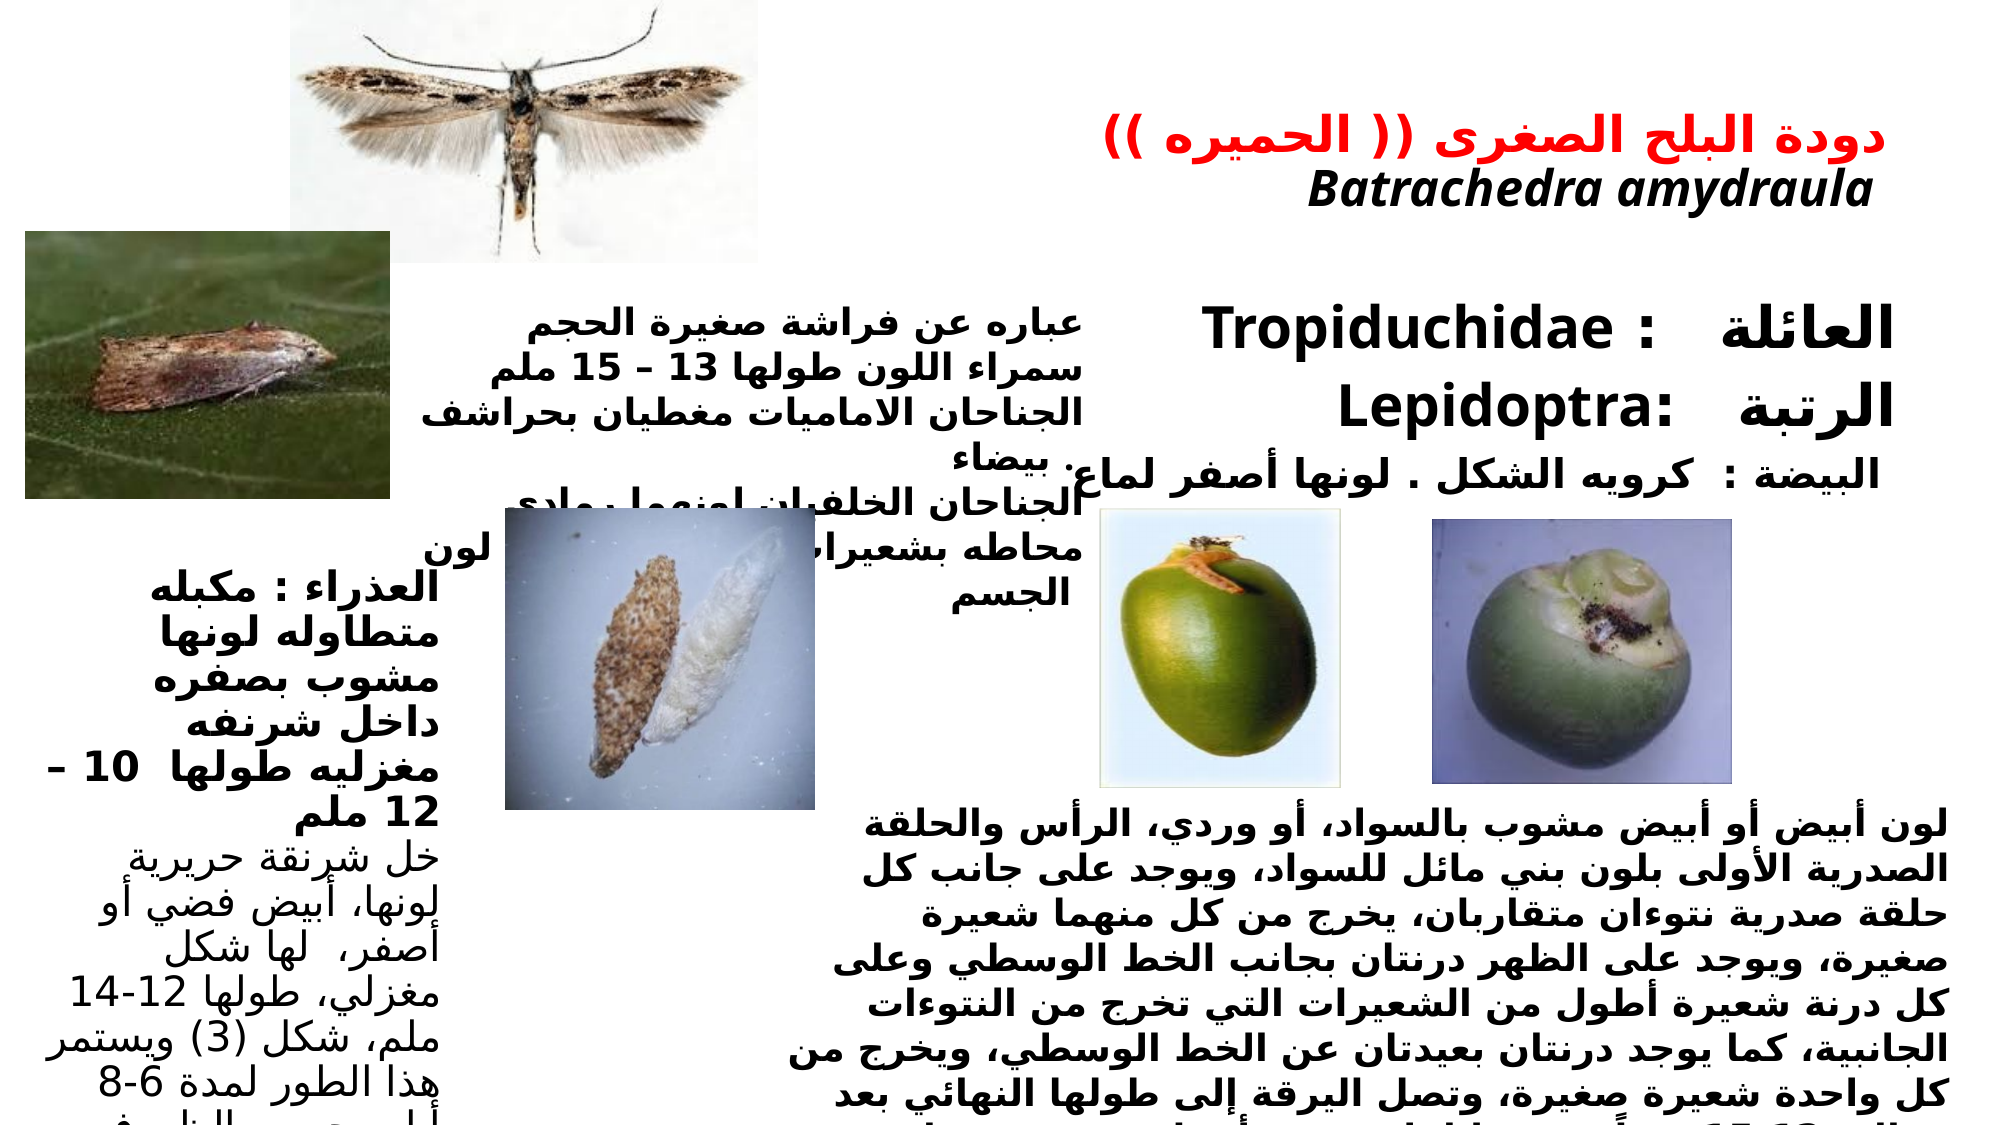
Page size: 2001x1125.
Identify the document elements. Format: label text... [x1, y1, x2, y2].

picture [25, 0, 758, 499]
text_box لون أبيض أو أبيض مشوب بالسواد، أو وردي، الرأس والحلقة الصدرية الأولى بلون بني مائل للسواد، ويوجد على جانب كل حلقة صدرية نتوءان متقاربان، يخرج من كل منهما شعيرة صغيرة، ويوجد على الظهر درنتان بجانب الخط الوسطي وعلى كل درنة شعيرة أطول من الشعيرات التي تخرج من النتوءات الجانبية، كما يوجد درنتان بعيدتان عن الخط الوسطي، ويخرج من كل واحدة شعيرة صغيرة، وتصل اليرقة إلى طولها النهائي بعد حوالي 12-15 يوماً، تمر خلالها بخمسة أعمار يرقية، ويصل طولها إلى 18-22 [767, 791, 1965, 1125]
picture [1432, 519, 1732, 784]
picture [1080, 509, 1360, 788]
list العائلة : Tropiduchidae الرتبة :Lepidoptra البيضة : كرويه الشكل . لونها أصفر لماع [1100, 290, 1912, 527]
picture [505, 508, 815, 810]
text_box العذراء : مكبله متطاوله لونها مشوب بصفره داخل شرنفه مغزليه طولها 10 – 12 ملم خل شرنقة حريرية لونها، أبيض فضي أو أصفر، لها شكل مغزلي، طولها 12-14 ملم، شكل (3) ويستمر هذا الطور لمدة 6-8 أيام بحسب الظروف البيئية السائدة، وبخاصة درجات الحرارة. [25, 557, 457, 1125]
title دودة البلح الصغرى (( الحميره )) Batrachedra amydraula [390, 45, 1903, 288]
text_box عباره عن فراشة صغيرة الحجم سمراء اللون طولها 13 – 15 ملم الجناحان الاماميات مغطيان بحراشف بيضاء . الجناحان الخلفيان لونهما رمادي محاطه بشعيرات طوليه سمراء . لون الجسم فضي [392, 290, 1100, 620]
